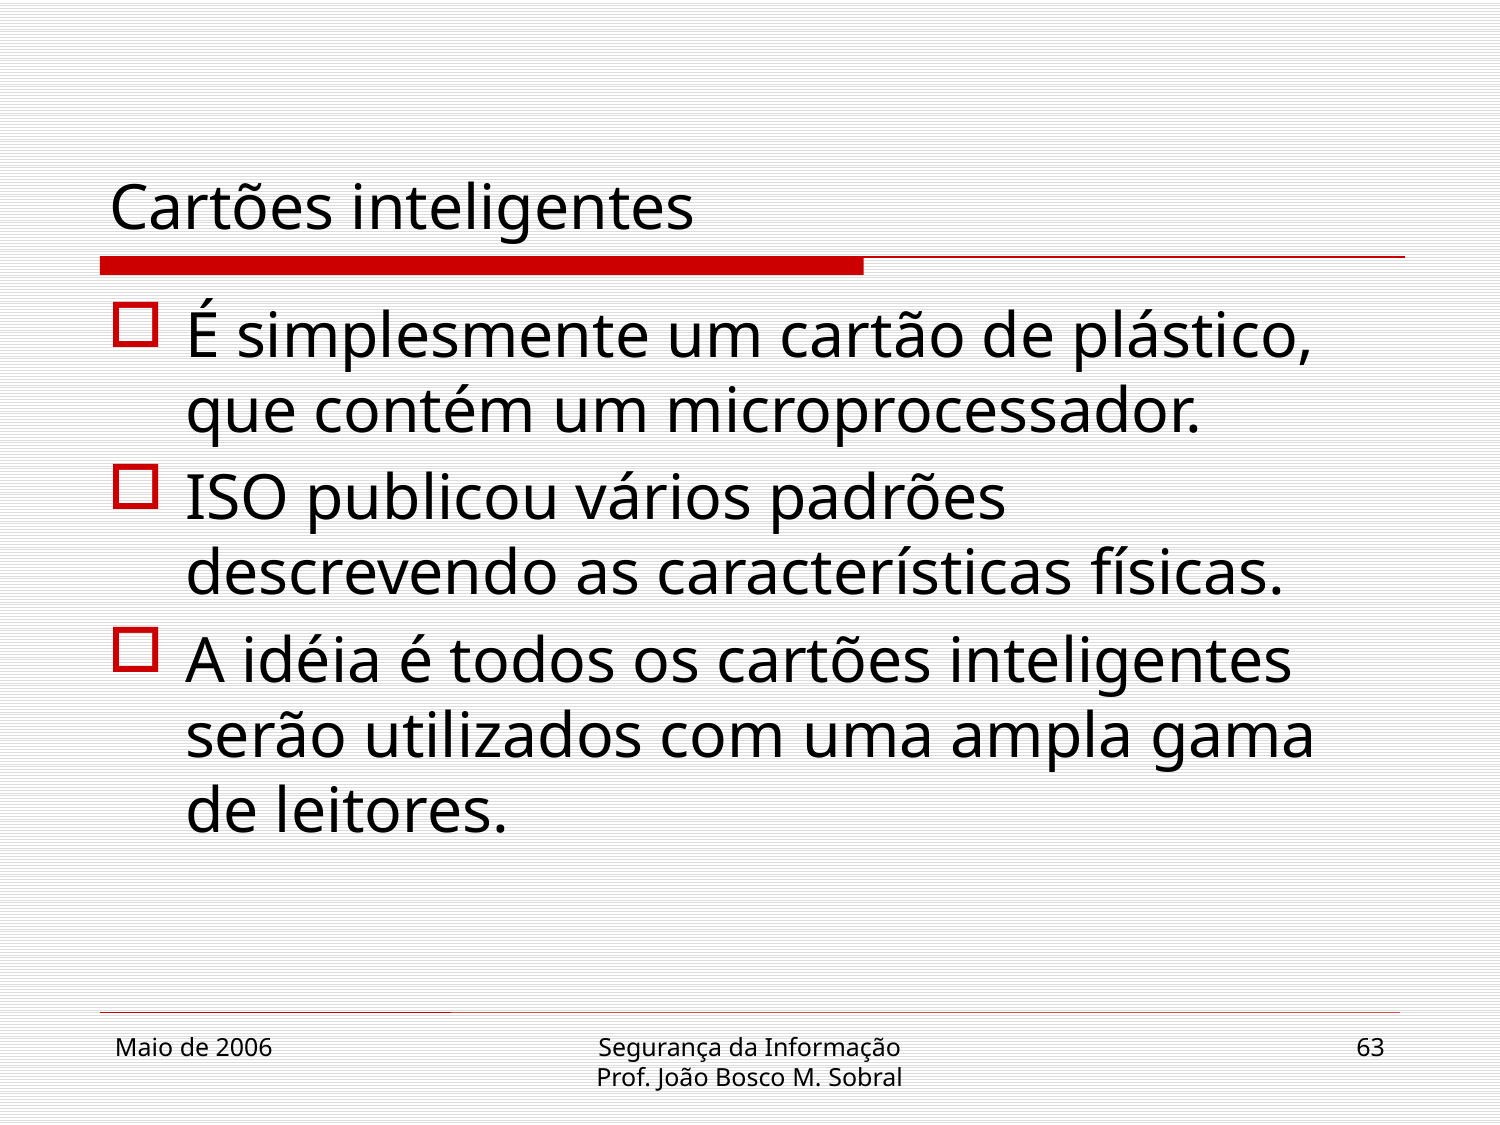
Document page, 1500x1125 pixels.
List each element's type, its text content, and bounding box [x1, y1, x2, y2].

title Cartões inteligentes [94, 50, 1407, 250]
slide_number 63 [1074, 1024, 1401, 1103]
slide_number Maio de 2006 [99, 1024, 426, 1103]
footer Segurança da Informação Prof. João Bosco M. Sobral [512, 1024, 988, 1103]
list É simplesmente um cartão de plástico, que contém um microprocessador. ISO publicou vários padrões descrevendo as características físicas. A idéia é todos os cartões inteligentes serão utilizados com uma ampla gama de leitores. [92, 287, 1406, 988]
